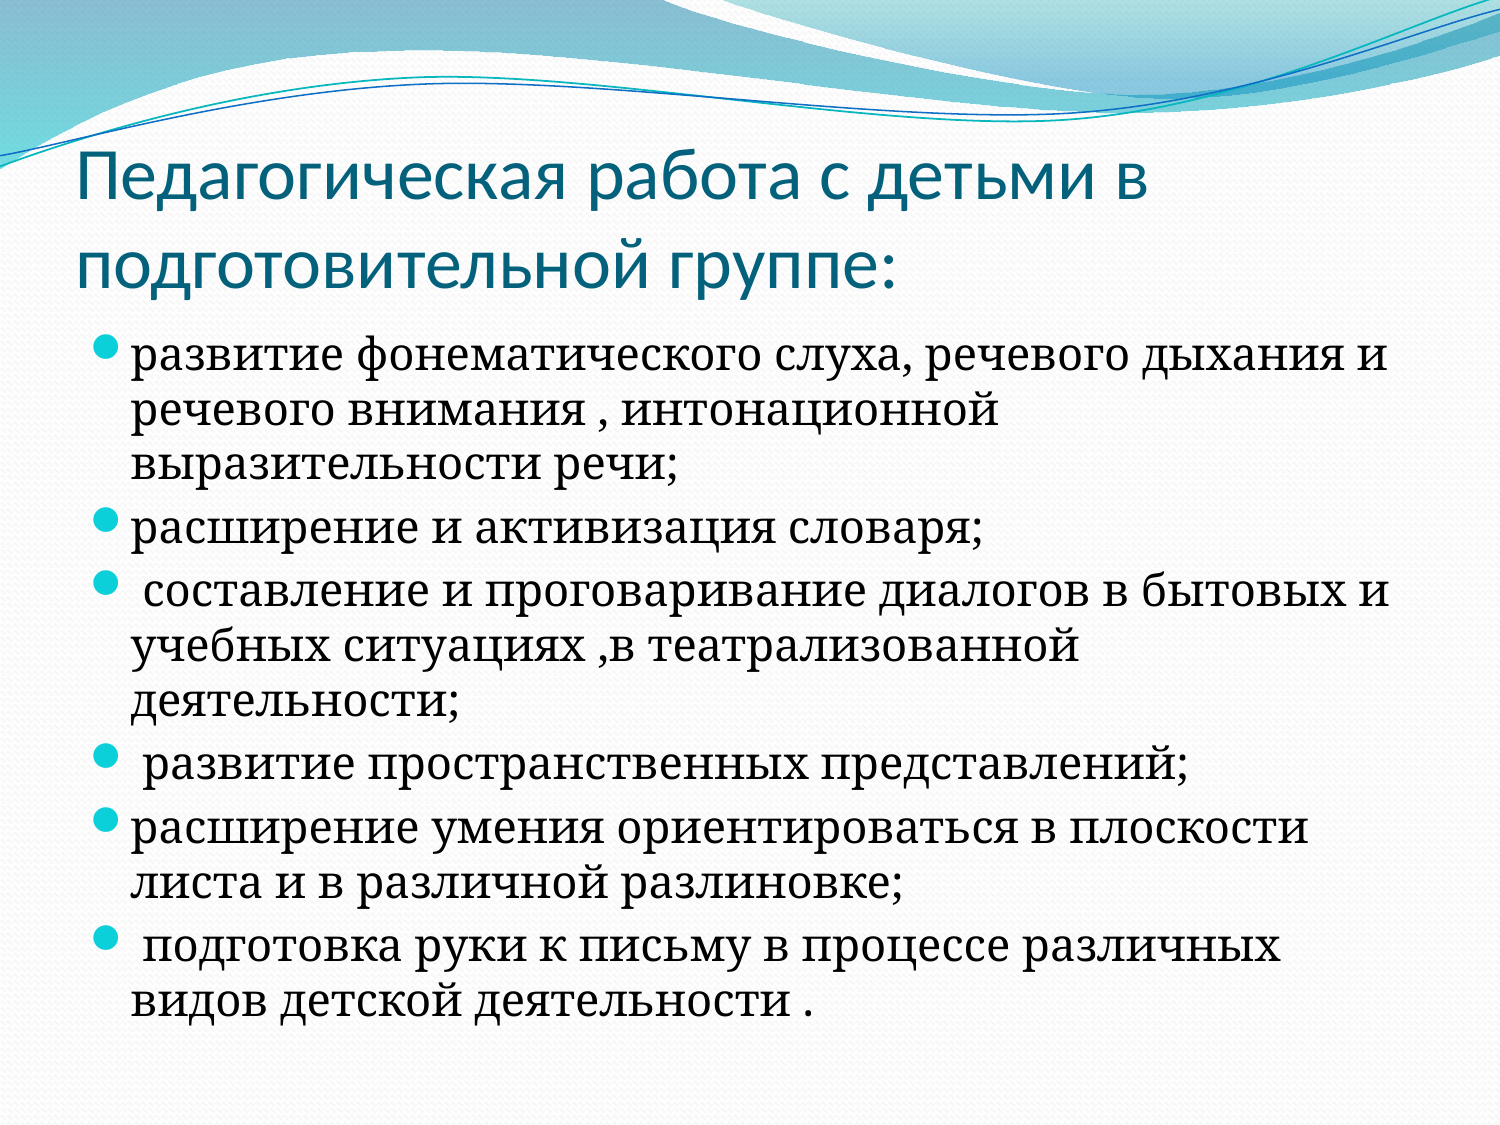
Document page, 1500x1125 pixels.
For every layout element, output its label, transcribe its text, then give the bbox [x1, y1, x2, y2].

list развитие фонематического слуха, речевого дыхания и речевого внимания , интонационной выразительности речи; расширение и активизация словаря; составление и проговаривание диалогов в бытовых и учебных ситуациях ,в театрализованной деятельности; развитие пространственных представлений; расширение умения ориентироваться в плоскости листа и в различной разлиновке; подготовка руки к письму в процессе различных видов детской деятельности . [75, 317, 1425, 1038]
title Педагогическая работа с детьми в подготовительной группе: [75, 115, 1425, 303]
